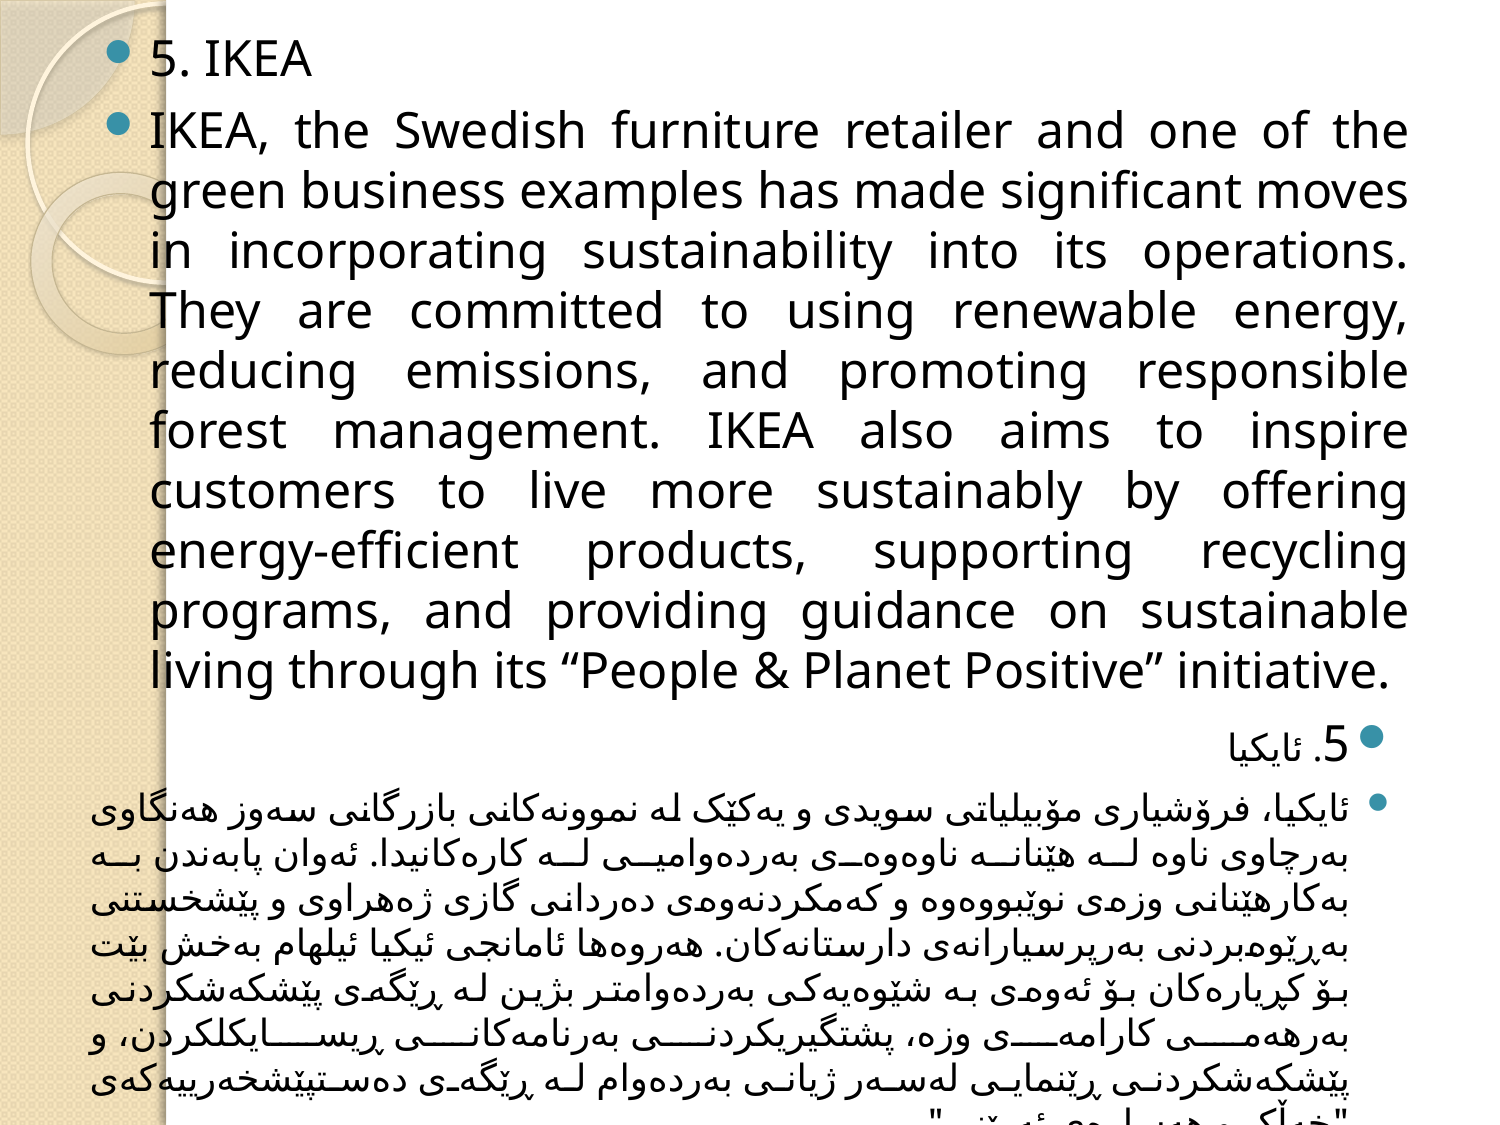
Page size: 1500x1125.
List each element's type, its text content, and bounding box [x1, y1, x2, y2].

list 5. IKEA IKEA, the Swedish furniture retailer and one of the green business examples has made significant moves in incorporating sustainability into its operations. They are committed to using renewable energy, reducing emissions, and promoting responsible forest management. IKEA also aims to inspire customers to live more sustainably by offering energy-efficient products, supporting recycling programs, and providing guidance on sustainable living through its “People & Planet Positive” initiative. 5. ئایکیا ئایکیا، فرۆشیاری مۆبیلیاتی سویدی و یەکێک لە نموونەکانی بازرگانی سەوز هەنگاوی بەرچاوی ناوە لە هێنانە ناوەوەی بەردەوامیی لە کارەکانیدا. ئەوان پابەندن بە بەکارهێنانی وزەی نوێبووەوە و کەمکردنەوەی دەردانی گازی ژەهراوی و پێشخستنی بەڕێوەبردنی بەرپرسیارانەی دارستانەکان. هەروەها ئامانجی ئیکیا ئیلهام بەخش بێت بۆ کڕیارەکان بۆ ئەوەی بە شێوەیەکی بەردەوامتر بژین لە ڕێگەی پێشکەشکردنی بەرهەمی کارامەی وزە، پشتگیریکردنی بەرنامەکانی ڕیسایکلکردن، و پێشکەشکردنی ڕێنمایی لەسەر ژیانی بەردەوام لە ڕێگەی دەستپێشخەرییەکەی "خەڵک و هەسارەی ئەرێنی". [75, 19, 1425, 1125]
